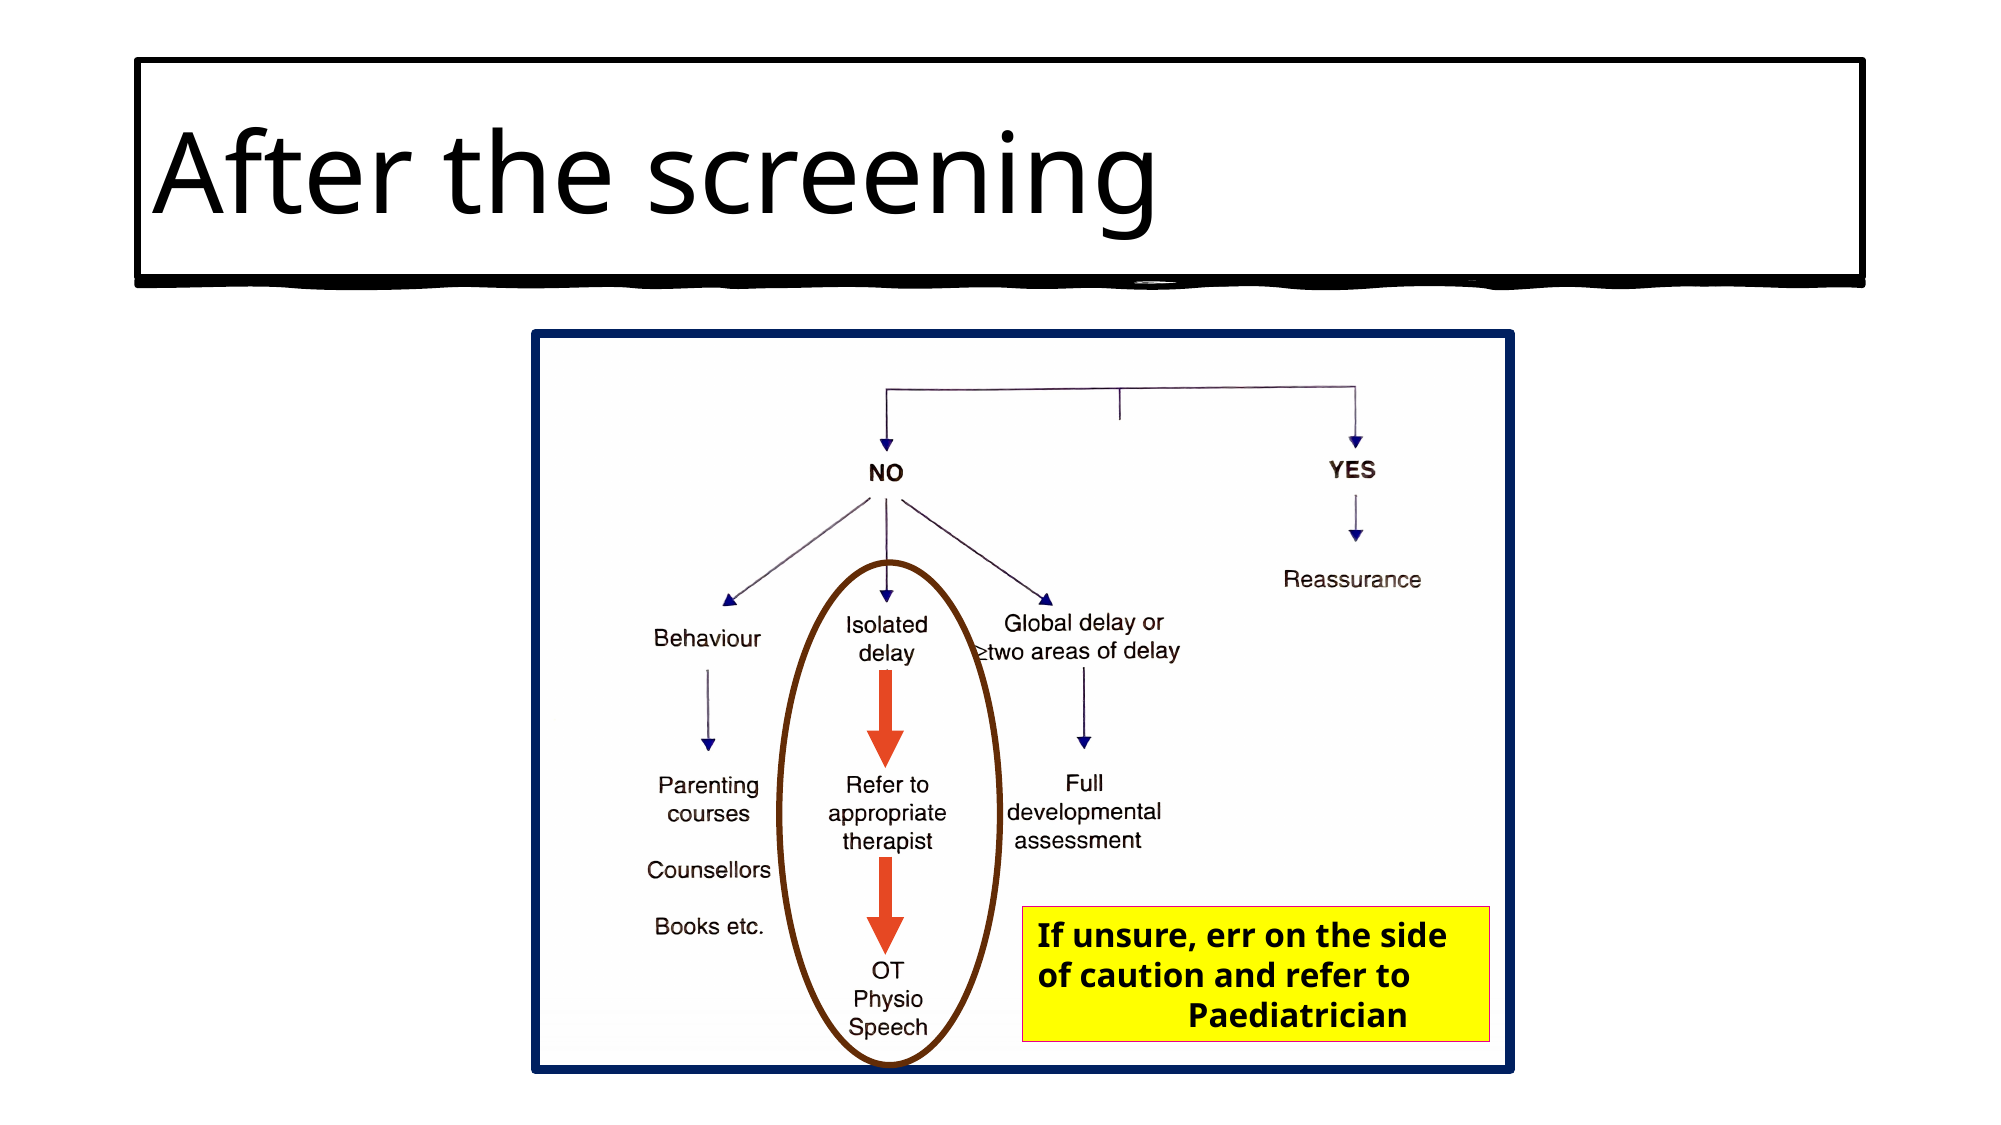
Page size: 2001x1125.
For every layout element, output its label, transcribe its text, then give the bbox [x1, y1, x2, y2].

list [540, 338, 1506, 1066]
title After the screening [137, 59, 1863, 278]
